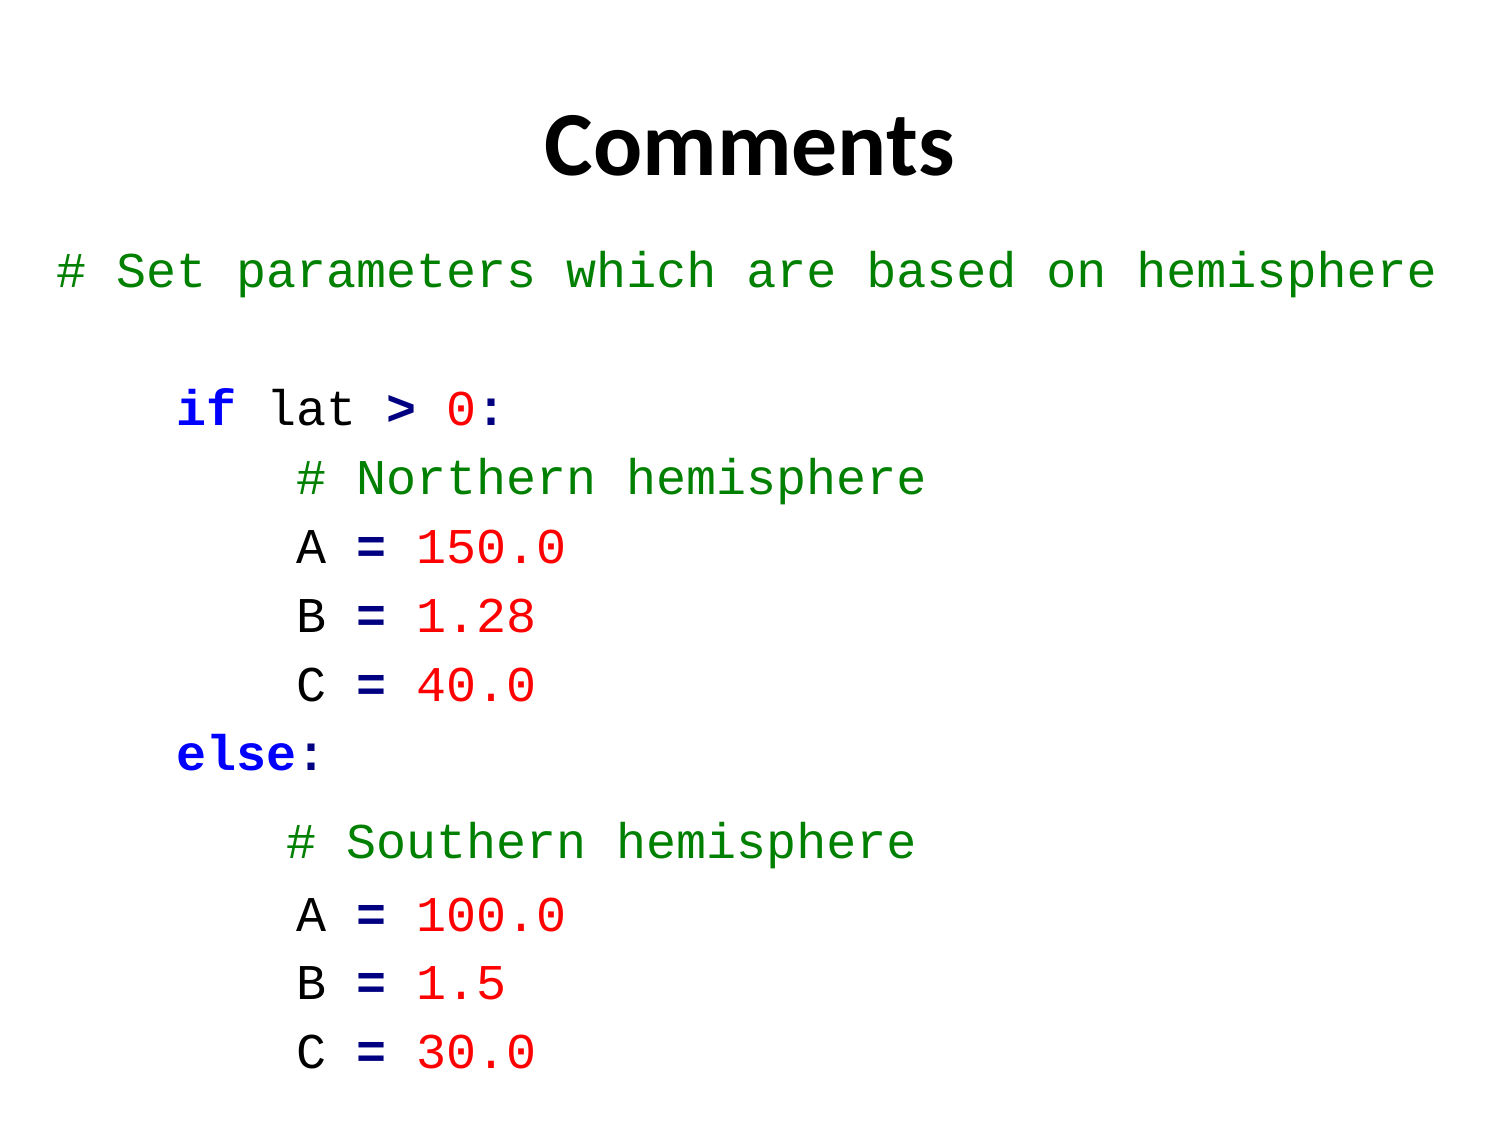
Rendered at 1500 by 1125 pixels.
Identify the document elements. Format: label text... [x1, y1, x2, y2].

title Comments [75, 45, 1425, 220]
text_box # Set parameters which are based on hemisphere if lat > 0: # Northern hemisphere A = 150.0 B = 1.28 C = 40.0 else: # Southern hemisphere A = 100.0 B = 1.5 C = 30.0 [41, 220, 1459, 1087]
